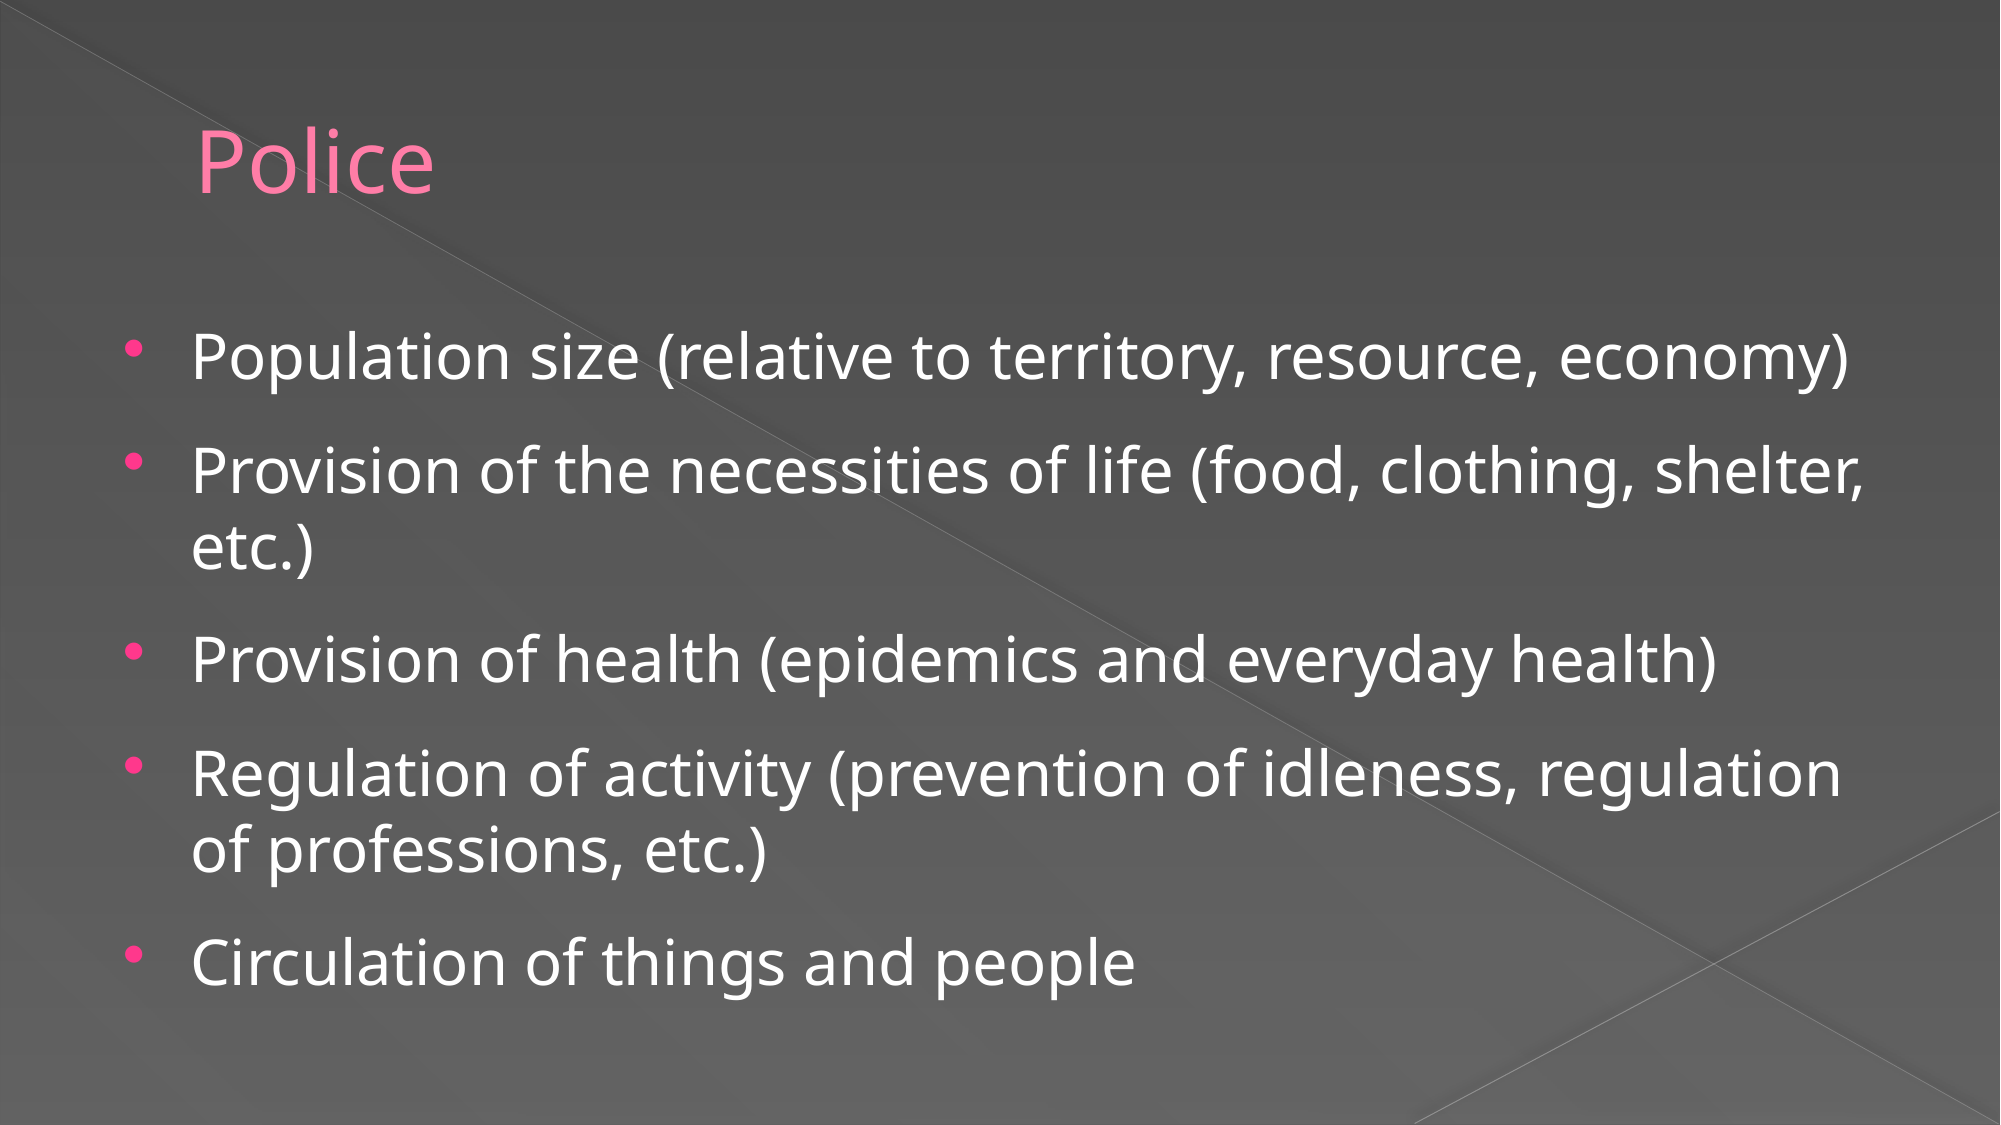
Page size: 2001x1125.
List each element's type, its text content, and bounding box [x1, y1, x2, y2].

title Police [99, 43, 1900, 274]
list Population size (relative to territory, resource, economy) Provision of the necessities of life (food, clothing, shelter, etc.) Provision of health (epidemics and everyday health) Regulation of activity (prevention of idleness, regulation of professions, etc.) Circulation of things and people [99, 308, 1900, 1059]
